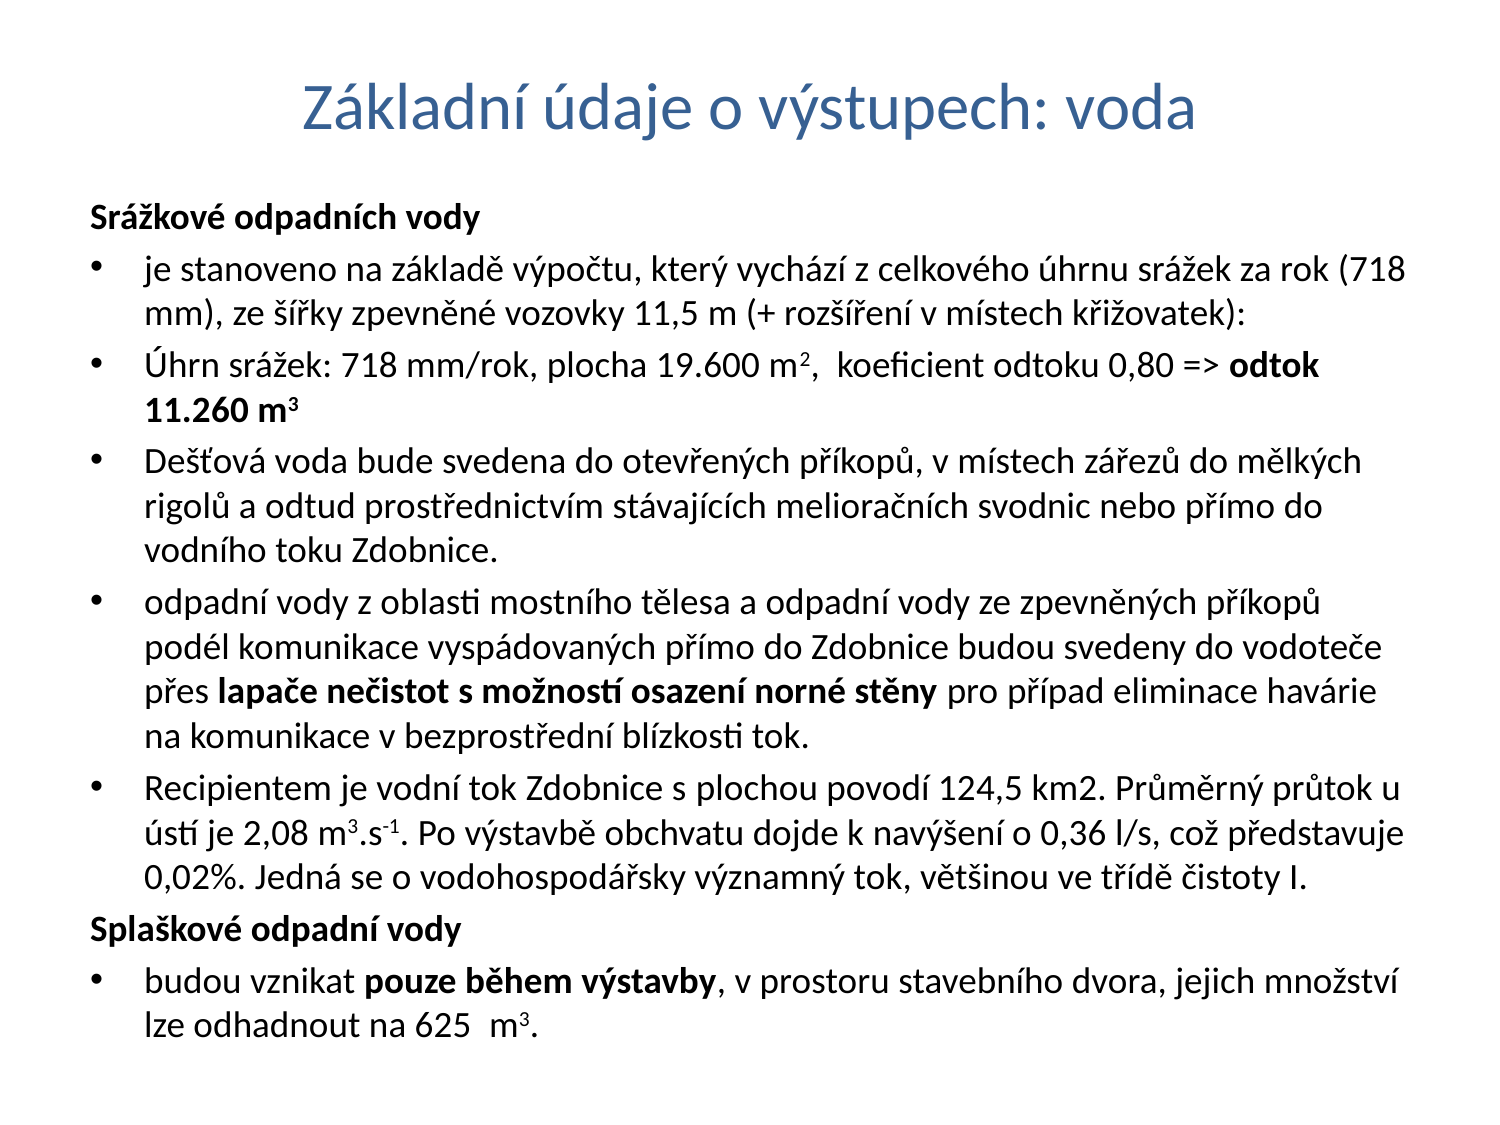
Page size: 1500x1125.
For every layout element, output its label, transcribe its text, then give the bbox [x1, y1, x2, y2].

title Základní údaje o výstupech: voda [75, 45, 1425, 161]
list Srážkové odpadních vody je stanoveno na základě výpočtu, který vychází z celkového úhrnu srážek za rok (718 mm), ze šířky zpevněné vozovky 11,5 m (+ rozšíření v místech křižovatek): Úhrn srážek: 718 mm/rok, plocha 19.600 m2, koeficient odtoku 0,80 => odtok 11.260 m3 Dešťová voda bude svedena do otevřených příkopů, v místech zářezů do mělkých rigolů a odtud prostřednictvím stávajících melioračních svodnic nebo přímo do vodního toku Zdobnice. odpadní vody z oblasti mostního tělesa a odpadní vody ze zpevněných příkopů podél komunikace vyspádovaných přímo do Zdobnice budou svedeny do vodoteče přes lapače nečistot s možností osazení norné stěny pro případ eliminace havárie na komunikace v bezprostřední blízkosti tok. Recipientem je vodní tok Zdobnice s plochou povodí 124,5 km2. Průměrný průtok u ústí je 2,08 m3.s-1. Po výstavbě obchvatu dojde k navýšení o 0,36 l/s, což představuje 0,02%. Jedná se o vodohospodářsky významný tok, většinou ve třídě čistoty I. Splaškové odpadní vody budou vznikat pouze během výstavby, v prostoru stavebního dvora, jejich množství lze odhadnout na 625 m3. [75, 184, 1425, 1106]
